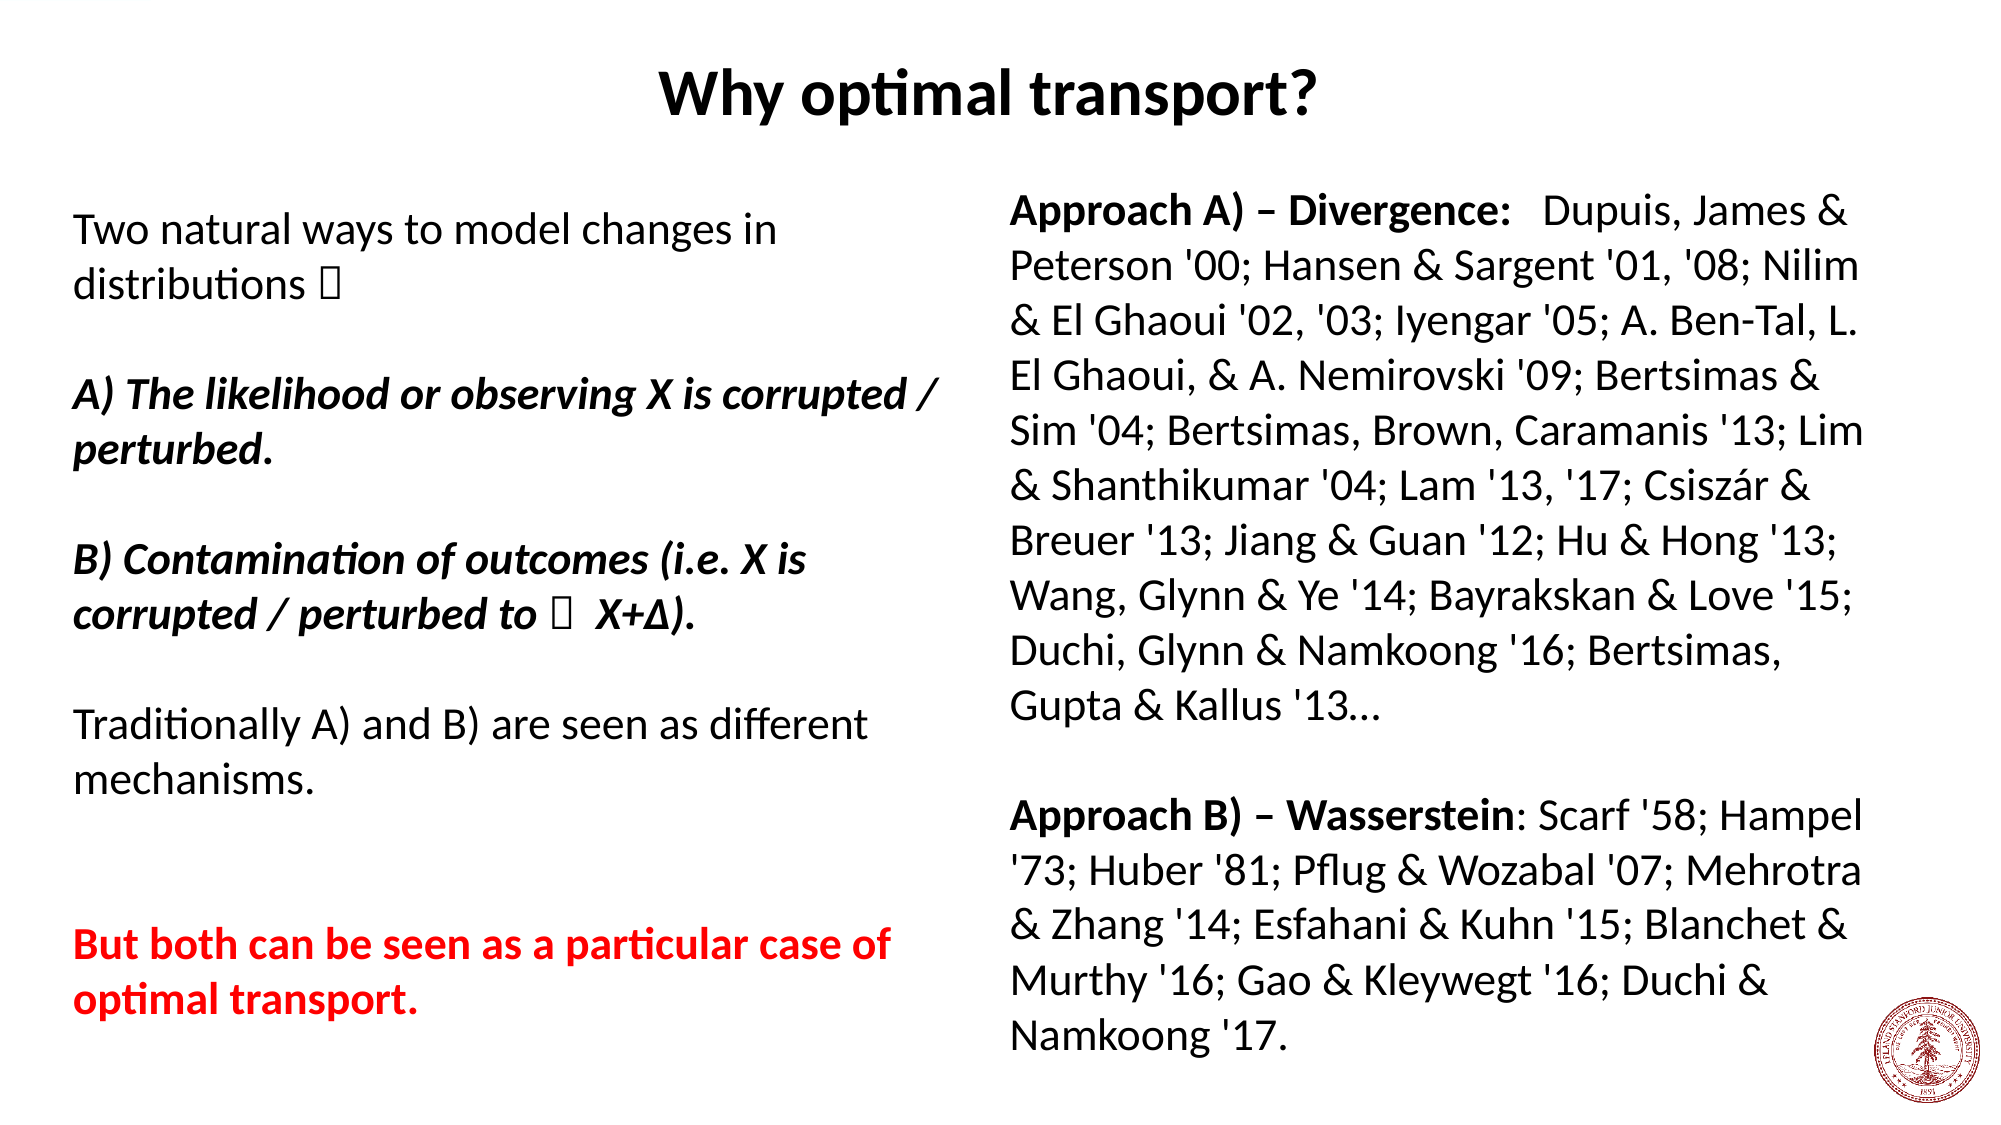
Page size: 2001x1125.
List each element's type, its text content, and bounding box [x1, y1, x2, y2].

text_box Approach A) – Divergence: Dupuis, James & Peterson '00; Hansen & Sargent '01, '08; Nilim & El Ghaoui '02, '03; Iyengar '05; A. Ben-Tal, L. El Ghaoui, & A. Nemirovski '09; Bertsimas & Sim '04; Bertsimas, Brown, Caramanis '13; Lim & Shanthikumar '04; Lam '13, '17; Csiszár & Breuer '13; Jiang & Guan '12; Hu & Hong '13; Wang, Glynn & Ye '14; Bayrakskan & Love '15; Duchi, Glynn & Namkoong '16; Bertsimas, Gupta & Kallus '13… Approach B) – Wasserstein: Scarf '58; Hampel '73; Huber '81; Pflug & Wozabal '07; Mehrotra & Zhang '14; Esfahani & Kuhn '15; Blanchet & Murthy '16; Gao & Kleywegt '16; Duchi & Namkoong '17. [994, 172, 1895, 1122]
text_box Two natural ways to model changes in distributions  A) The likelihood or observing X is corrupted / perturbed. B) Contamination of outcomes (i.e. X is corrupted / perturbed to  X+∆). Traditionally A) and B) are seen as different mechanisms. But both can be seen as a particular case of optimal transport. [58, 191, 958, 1031]
picture [1895, 997, 1980, 1103]
text_box Why optimal transport? [31, 41, 1948, 137]
